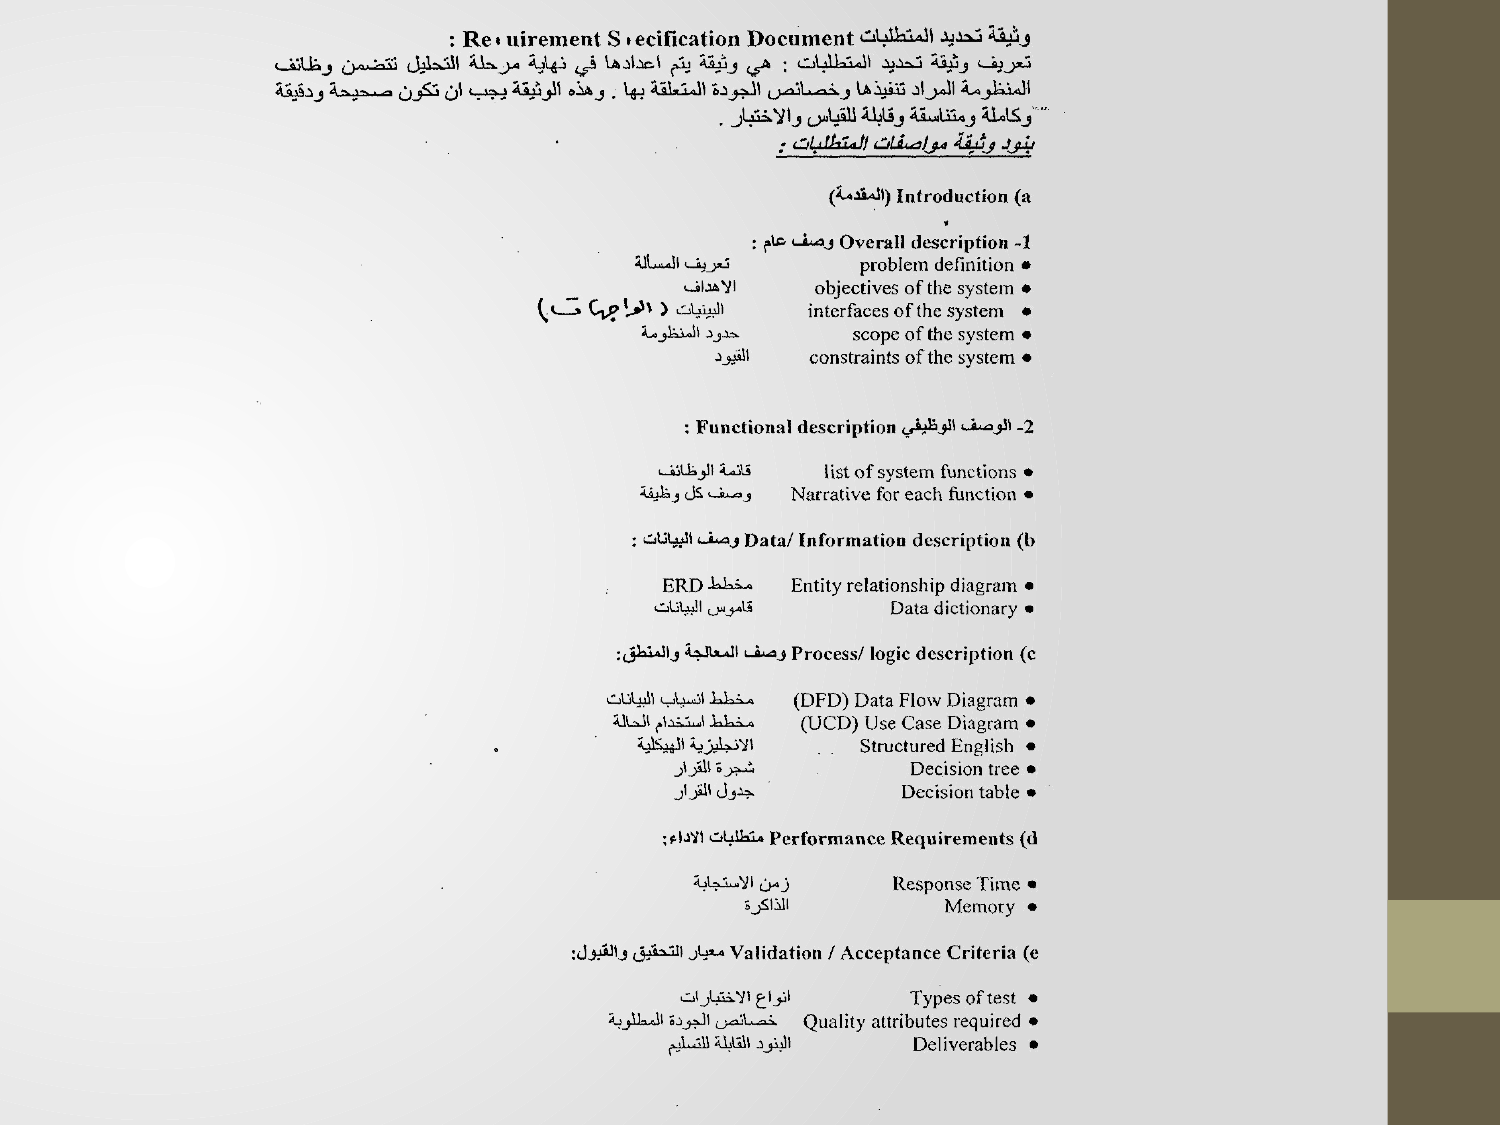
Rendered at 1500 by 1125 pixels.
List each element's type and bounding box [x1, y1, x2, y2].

picture [249, 18, 1088, 1125]
